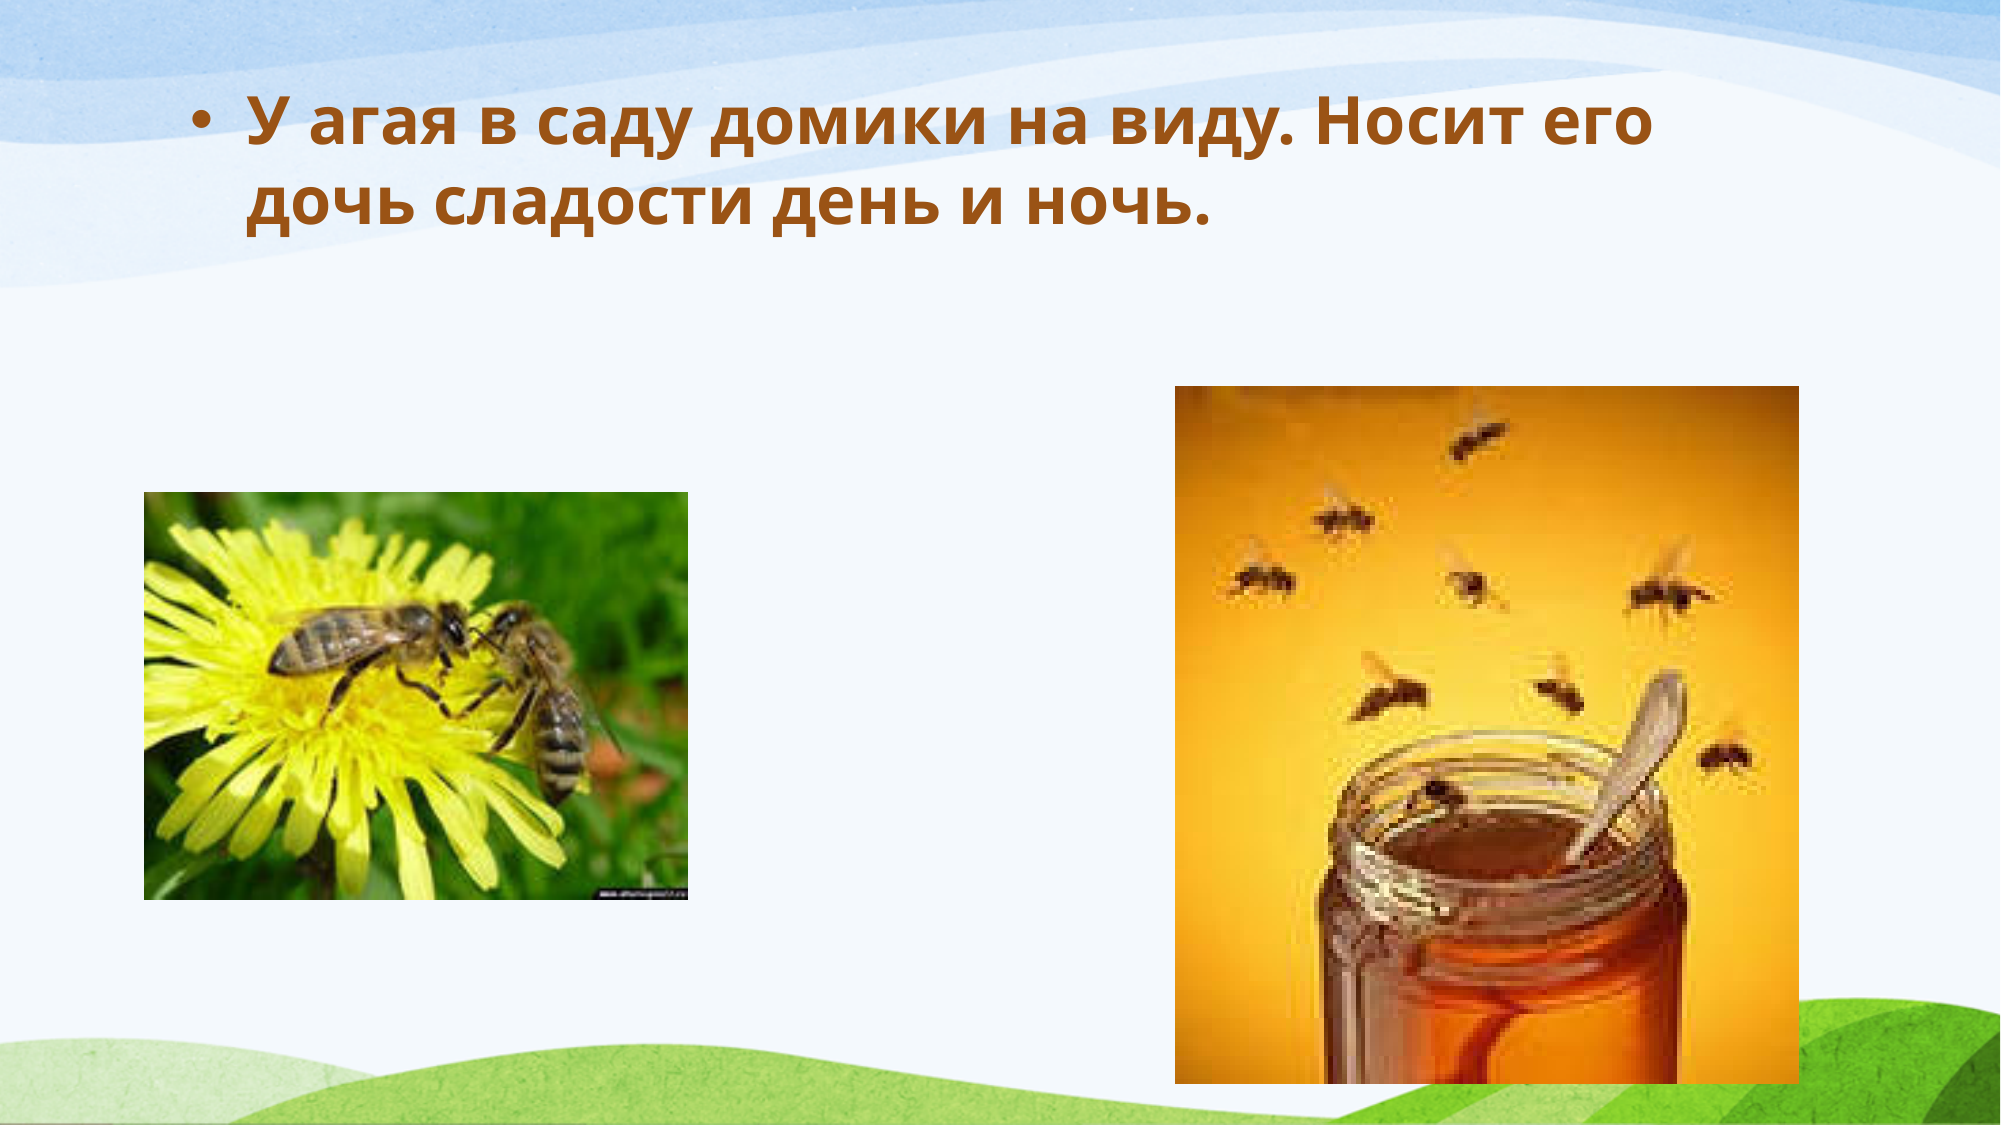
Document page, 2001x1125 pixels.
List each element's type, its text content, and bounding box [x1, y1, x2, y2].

picture [0, 0, 2001, 1125]
list У агая в саду домики на виду. Носит его дочь сладости день и ночь. [174, 70, 1825, 516]
